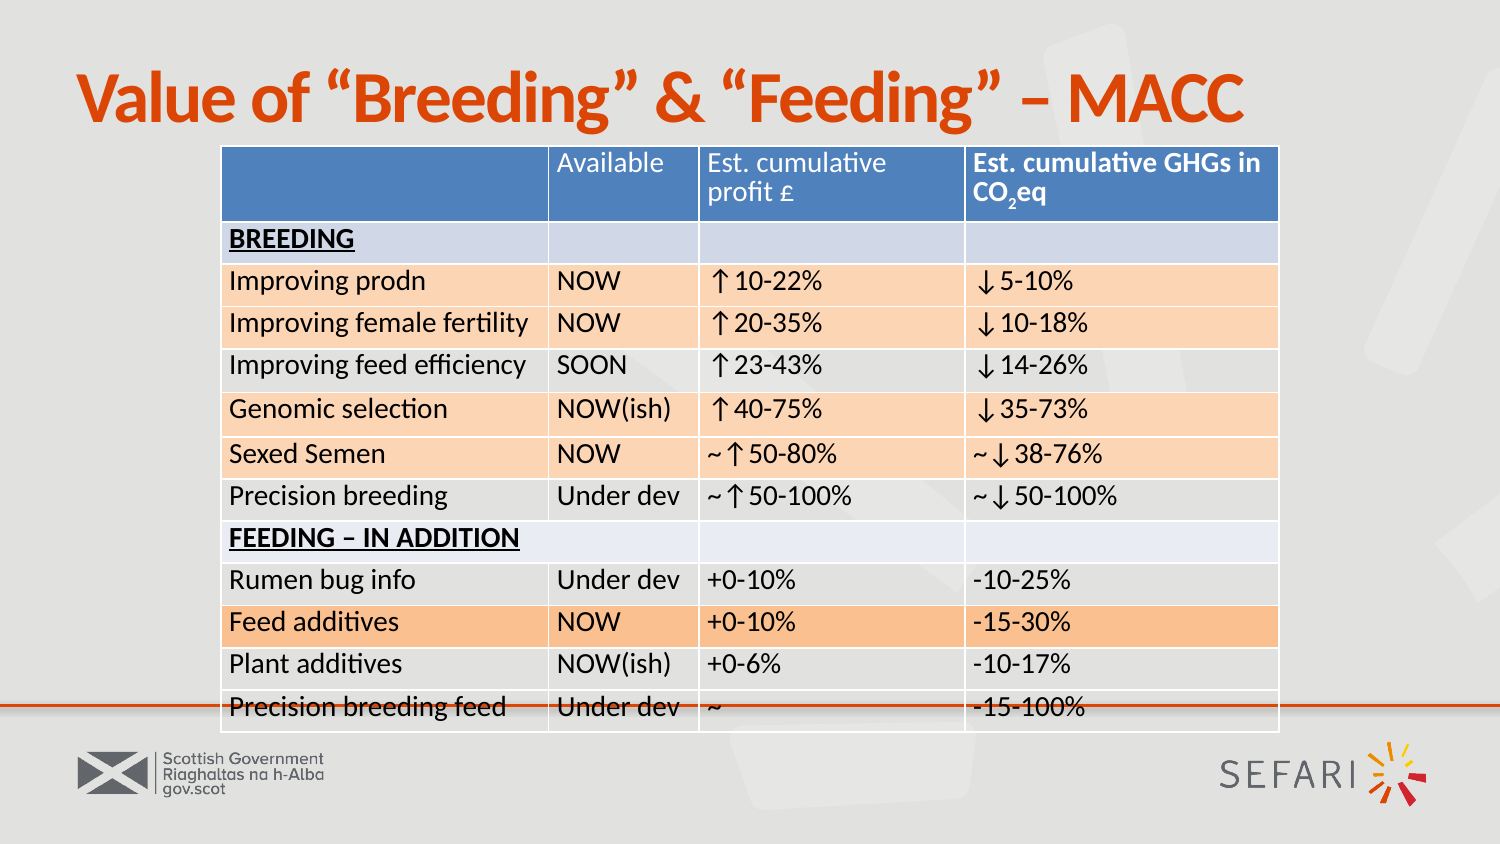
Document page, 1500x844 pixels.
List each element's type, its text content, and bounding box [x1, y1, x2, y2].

table_cell Improving prodn [222, 265, 548, 306]
table_cell Precision breeding [222, 480, 548, 520]
table_cell [700, 522, 964, 562]
table_cell ↑23-43% [700, 350, 964, 392]
table_cell ~↓50-100% [966, 480, 1278, 520]
table_cell Feed additives [222, 606, 548, 647]
title Value of “Breeding” & “Feeding” – MACC [76, 61, 1470, 147]
table_cell [549, 223, 698, 263]
table_cell ↓5-10% [966, 265, 1278, 306]
table_cell ↑10-22% [700, 265, 964, 306]
table_cell Genomic selection [222, 393, 548, 436]
table_cell -10-25% [966, 564, 1278, 605]
table_cell NOW [549, 606, 698, 647]
table_cell [966, 522, 1278, 562]
table_cell +0-6% [700, 649, 964, 689]
table_cell Precision breeding feed [222, 691, 548, 731]
table_cell NOW(ish) [549, 649, 698, 689]
table_cell ~↑50-80% [700, 438, 964, 478]
table_header Available [549, 147, 698, 221]
picture [1219, 741, 1427, 807]
table_cell ~↓38-76% [966, 438, 1278, 478]
table_cell FEEDING – IN ADDITION [222, 522, 698, 562]
table_cell +0-10% [700, 564, 964, 605]
table_cell Sexed Semen [222, 438, 548, 478]
table_header Est. cumulative GHGs in CO2eq [966, 147, 1278, 221]
table_cell ↓10-18% [966, 307, 1278, 348]
table_cell NOW [549, 438, 698, 478]
table_cell Improving feed efficiency [222, 350, 548, 392]
table_cell Under dev [549, 691, 698, 731]
table_cell ↑20-35% [700, 307, 964, 348]
table_header Est. cumulative profit £ [700, 147, 964, 221]
table_cell ↓14-26% [966, 350, 1278, 392]
table_cell NOW(ish) [549, 393, 698, 436]
table_cell Under dev [549, 564, 698, 605]
table_cell ~↑50-100% [700, 480, 964, 520]
table_cell Rumen bug info [222, 564, 548, 605]
table_cell -15-100% [966, 691, 1278, 731]
table_cell [966, 223, 1278, 263]
table_cell -15-30% [966, 606, 1278, 647]
table_header [222, 147, 548, 221]
table_cell ~ [700, 691, 964, 731]
table_cell Under dev [549, 480, 698, 520]
table_cell ↑40-75% [700, 393, 964, 436]
table_cell +0-10% [700, 606, 964, 647]
table_cell BREEDING [222, 223, 548, 263]
picture [77, 751, 324, 798]
table_cell NOW [549, 265, 698, 306]
table_cell -10-17% [966, 649, 1278, 689]
table_cell NOW [549, 307, 698, 348]
table_cell SOON [549, 350, 698, 392]
table_cell ↓35-73% [966, 393, 1278, 436]
table_cell Improving female fertility [222, 307, 548, 348]
table_cell Plant additives [222, 649, 548, 689]
table_cell [700, 223, 964, 263]
